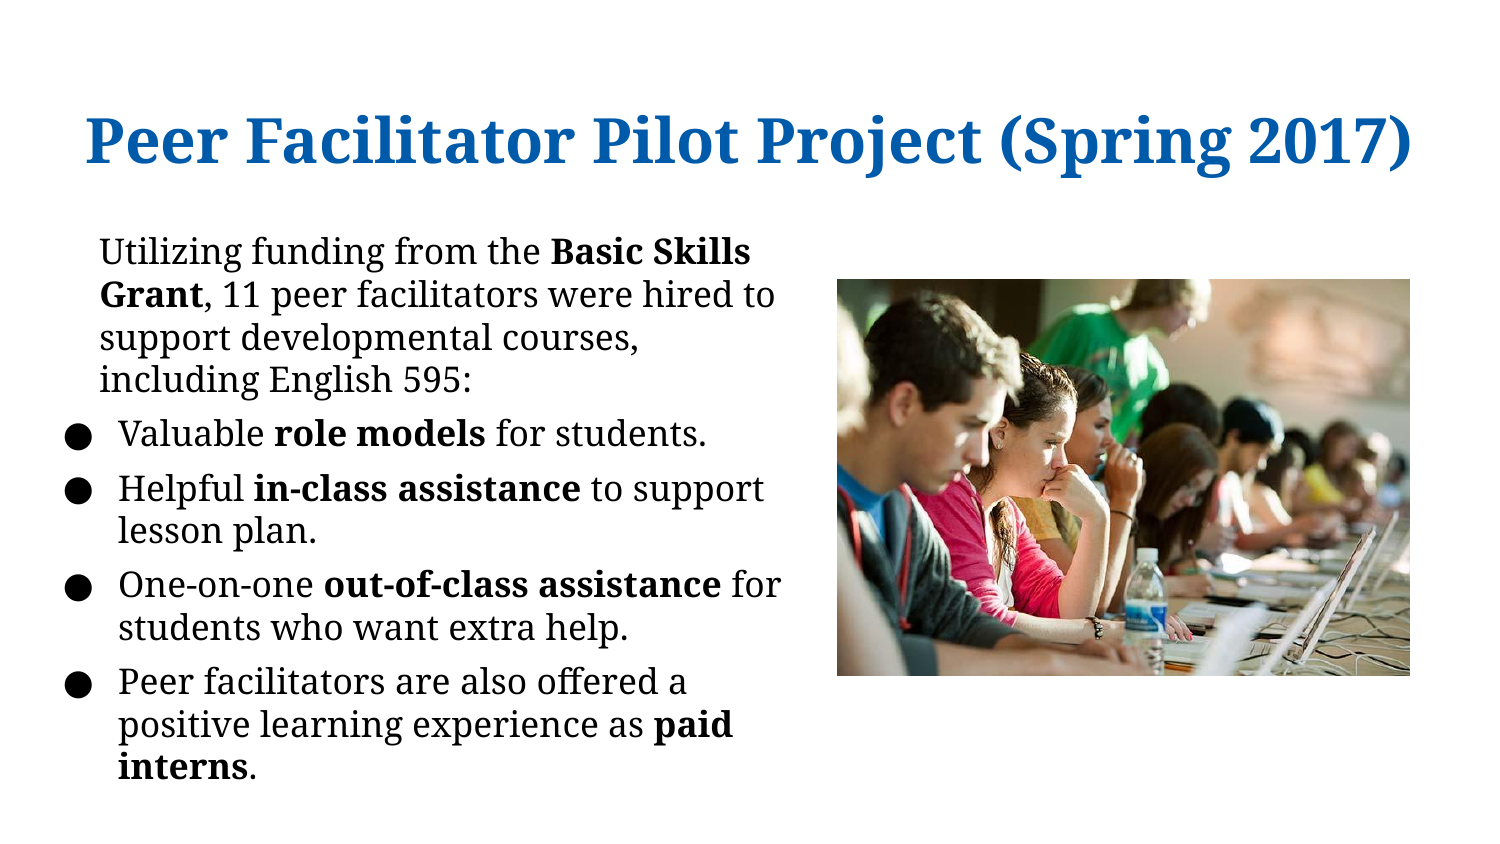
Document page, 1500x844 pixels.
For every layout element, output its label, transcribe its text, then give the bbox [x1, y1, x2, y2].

picture [837, 278, 1410, 677]
title Peer Facilitator Pilot Project (Spring 2017) [47, 67, 1453, 191]
subtitle Utilizing funding from the Basic Skills Grant, 11 peer facilitators were hired to support developmental courses, including English 595: Valuable role models for students. Helpful in-class assistance to support lesson plan. One-on-one out-of-class assistance for students who want extra help. Peer facilitators are also offered a positive learning experience as paid interns. [28, 214, 821, 778]
